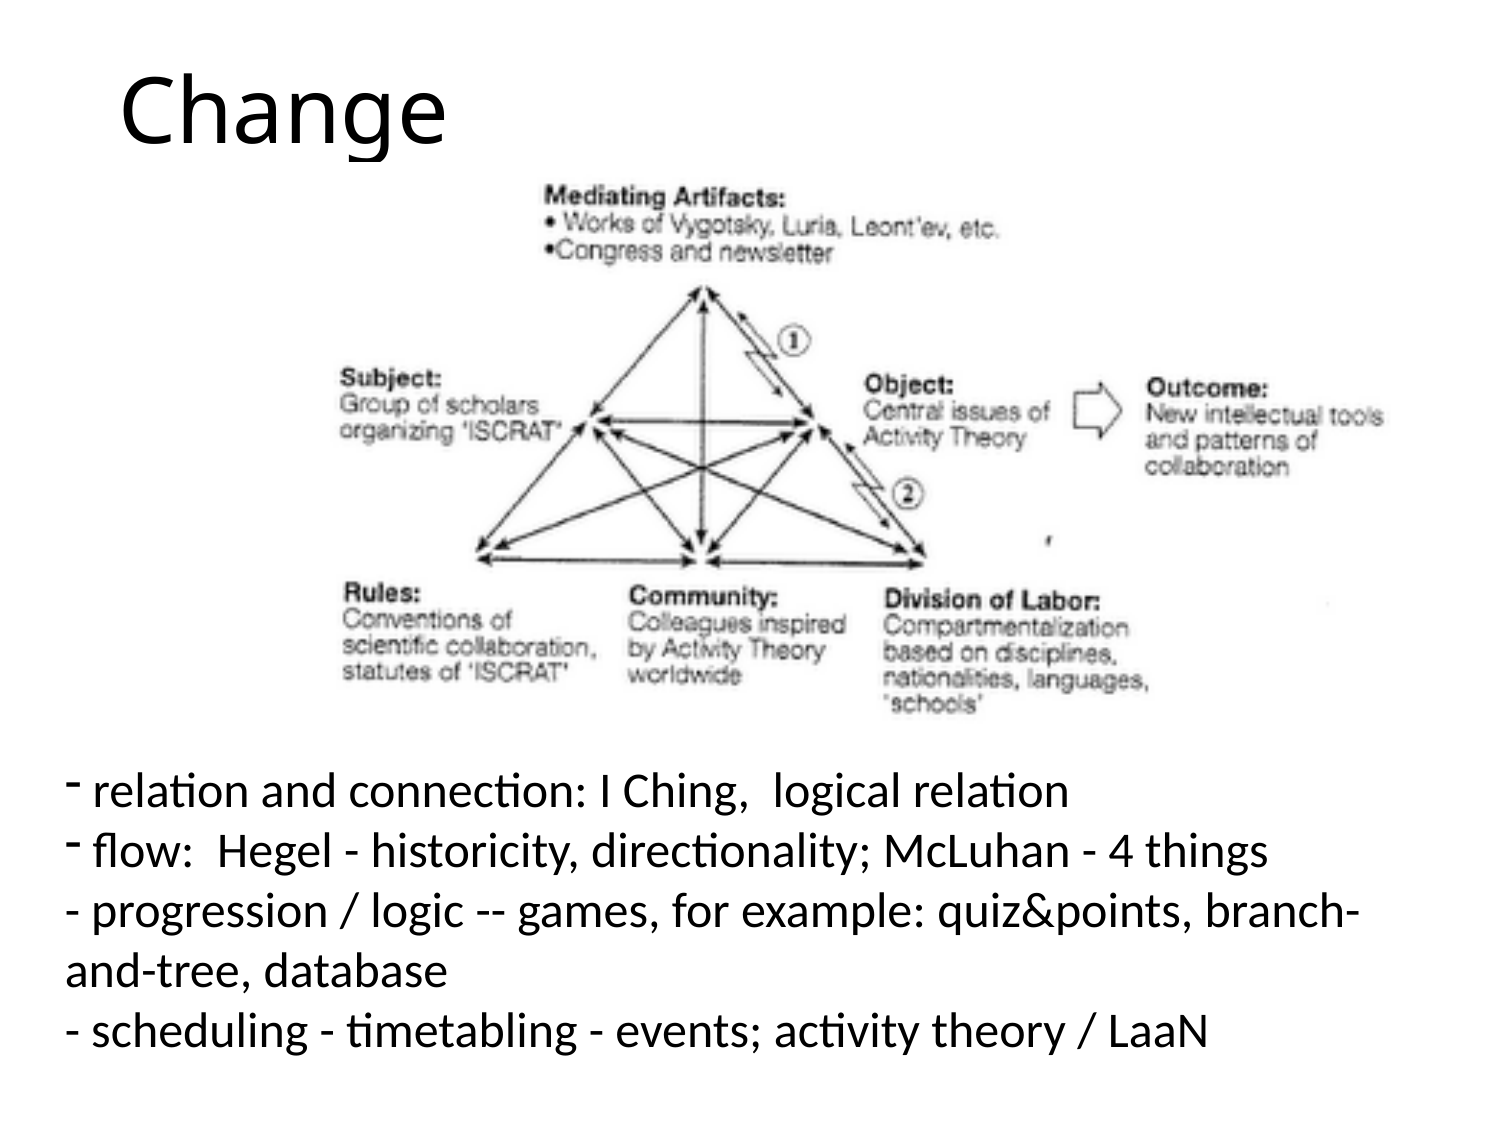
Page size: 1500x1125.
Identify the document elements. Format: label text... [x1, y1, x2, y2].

title Change [103, 59, 1397, 278]
picture [274, 162, 1425, 741]
text_box relation and connection: I Ching, logical relation flow: Hegel - historicity, directionality; McLuhan - 4 things - progression / logic -- games, for example: quiz&points, branch-and-tree, database - scheduling - timetabling - events; activity theory / LaaN [49, 750, 1413, 1066]
